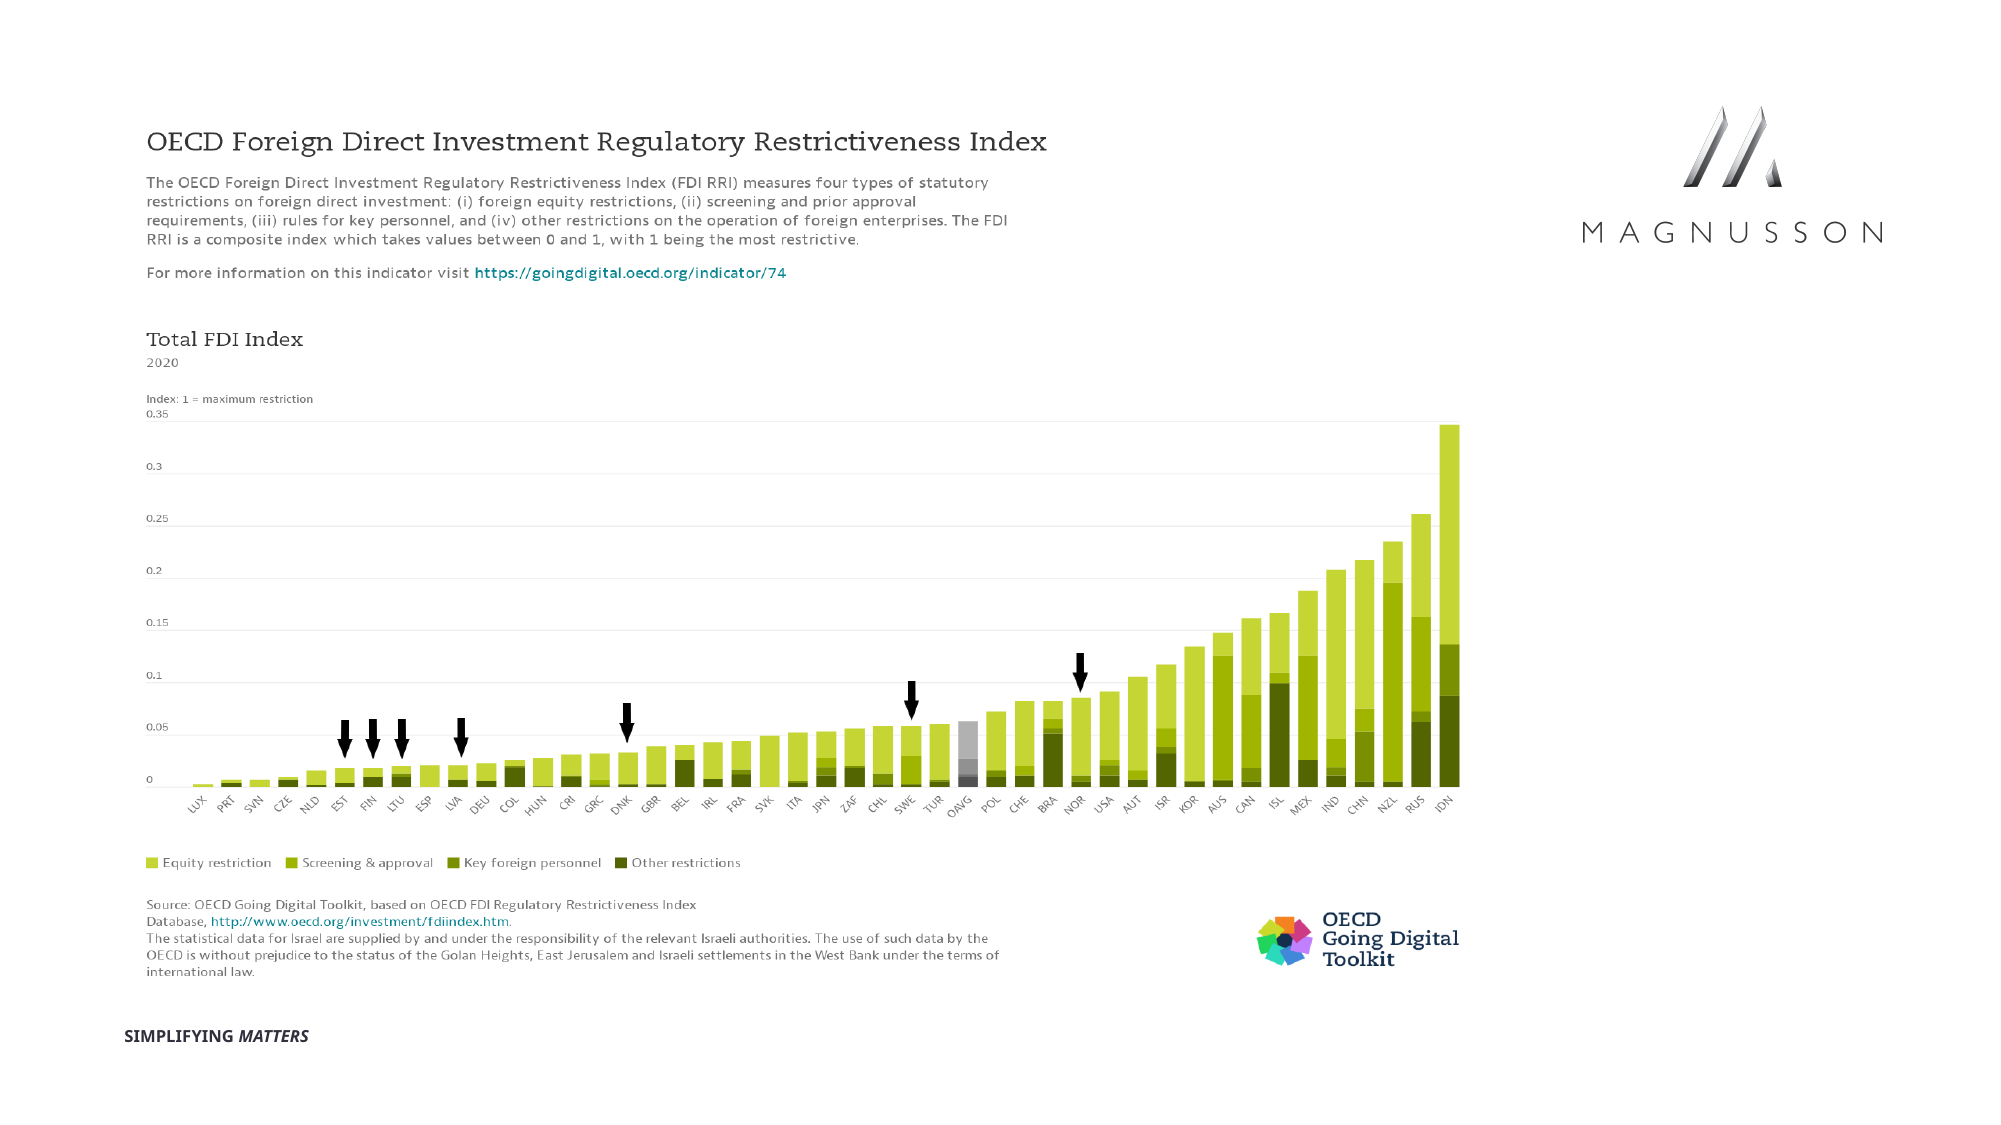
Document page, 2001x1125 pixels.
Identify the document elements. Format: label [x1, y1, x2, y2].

list [98, 104, 1506, 997]
picture [1583, 32, 1882, 293]
